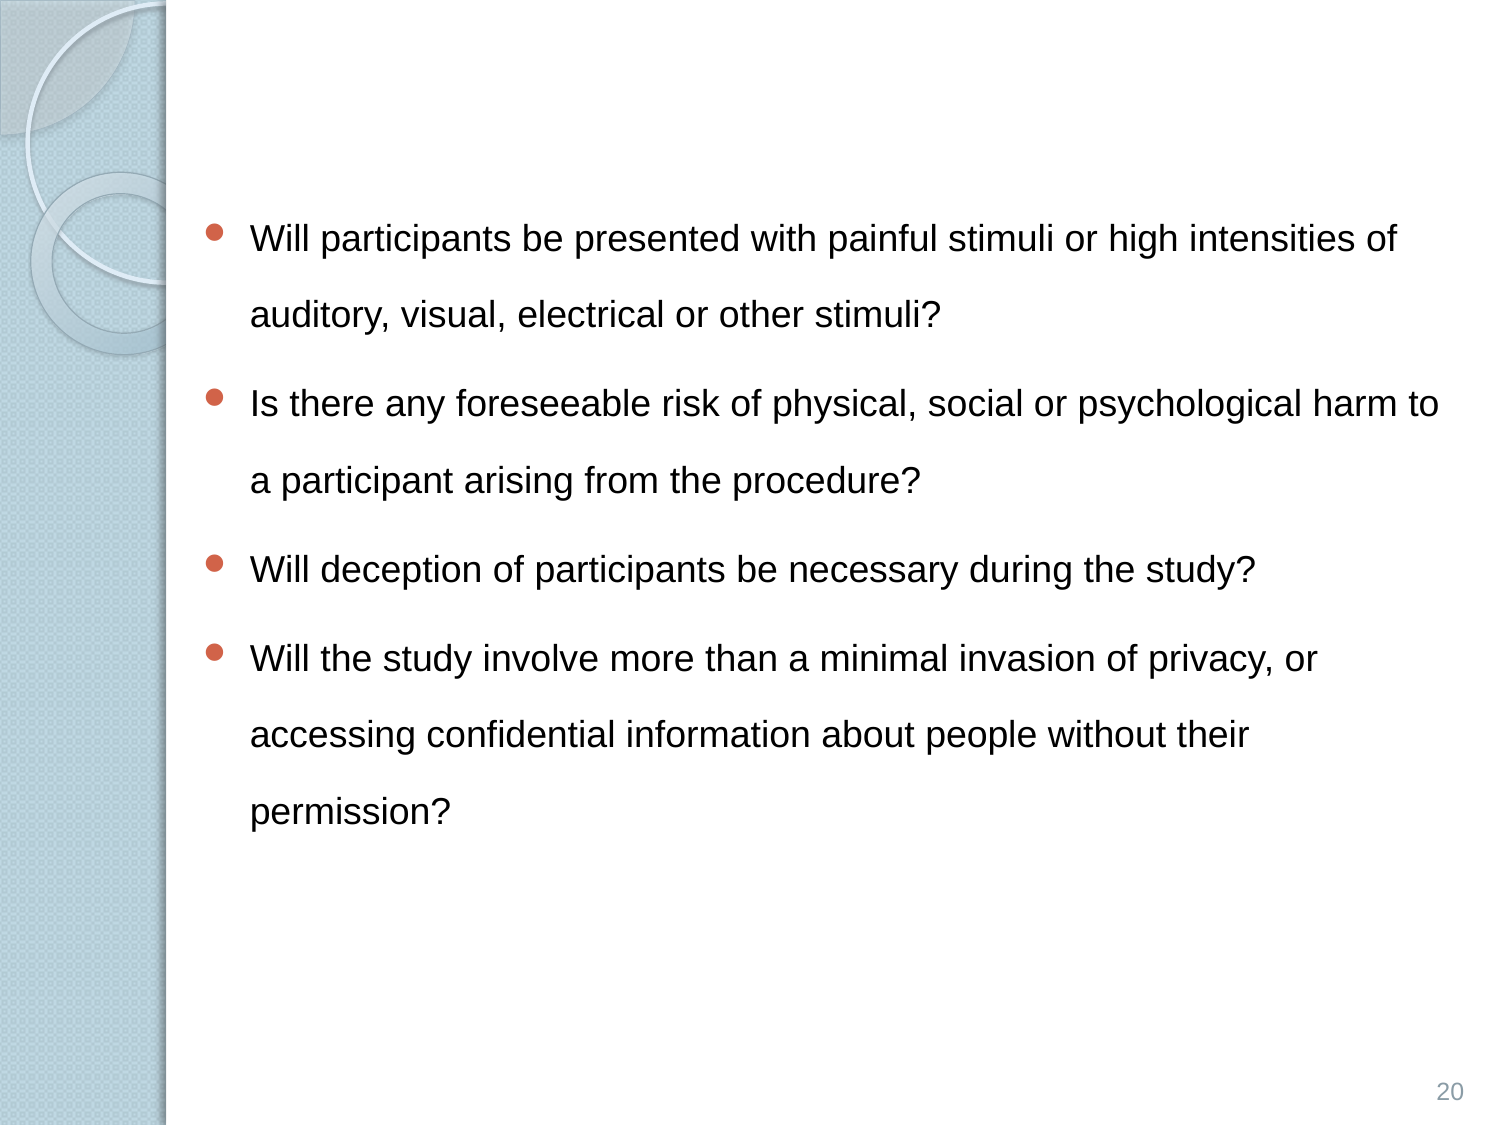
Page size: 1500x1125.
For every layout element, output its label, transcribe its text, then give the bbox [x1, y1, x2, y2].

list Will participants be presented with painful stimuli or high intensities of auditory, visual, electrical or other stimuli? Is there any foreseeable risk of physical, social or psychological harm to a participant arising from the procedure? Will deception of participants be necessary during the study? Will the study involve more than a minimal invasion of privacy, or accessing confidential information about people without their permission? [174, 174, 1466, 1025]
slide_number 20 [1413, 1034, 1488, 1113]
